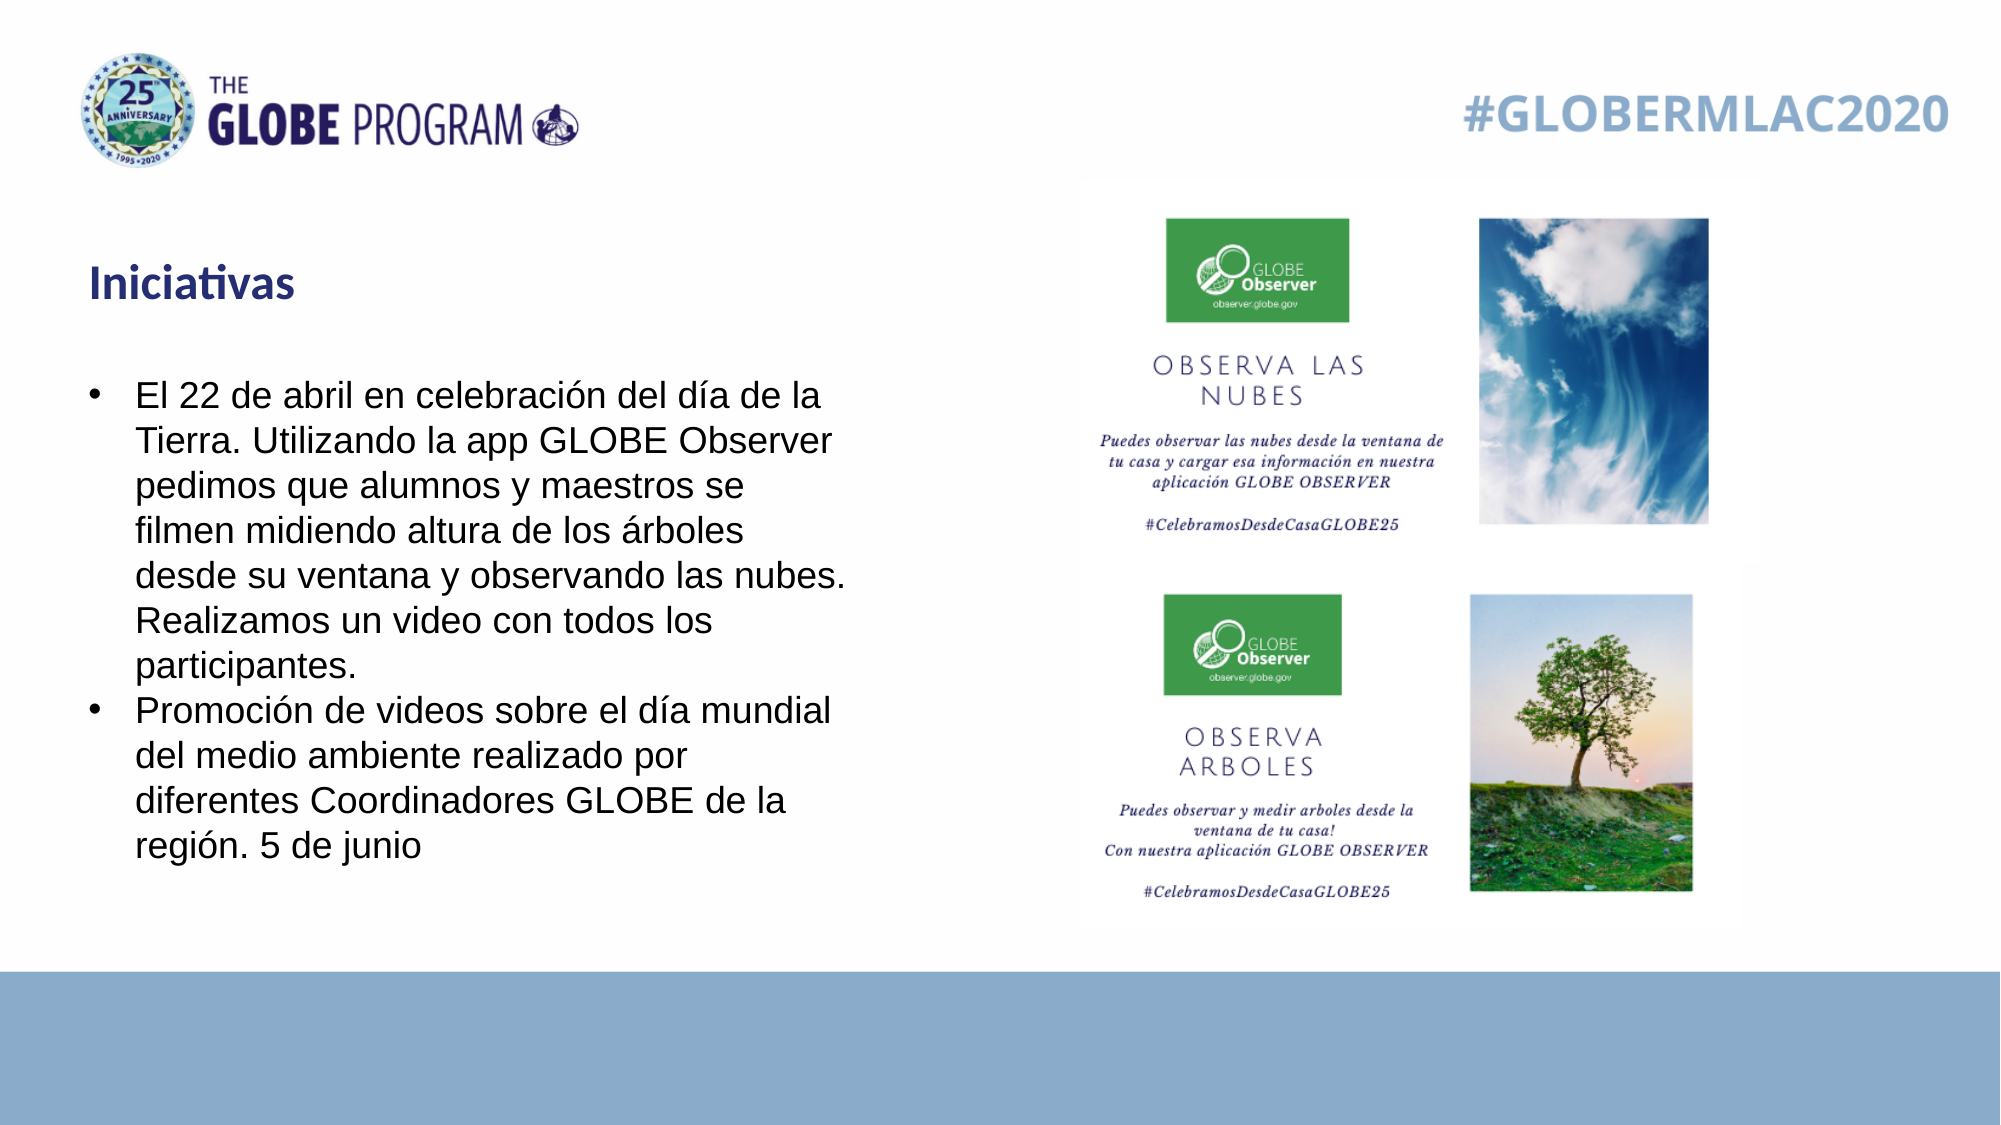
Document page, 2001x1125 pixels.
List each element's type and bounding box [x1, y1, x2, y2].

list [0, 0, 2000, 1125]
picture [1081, 180, 1761, 929]
